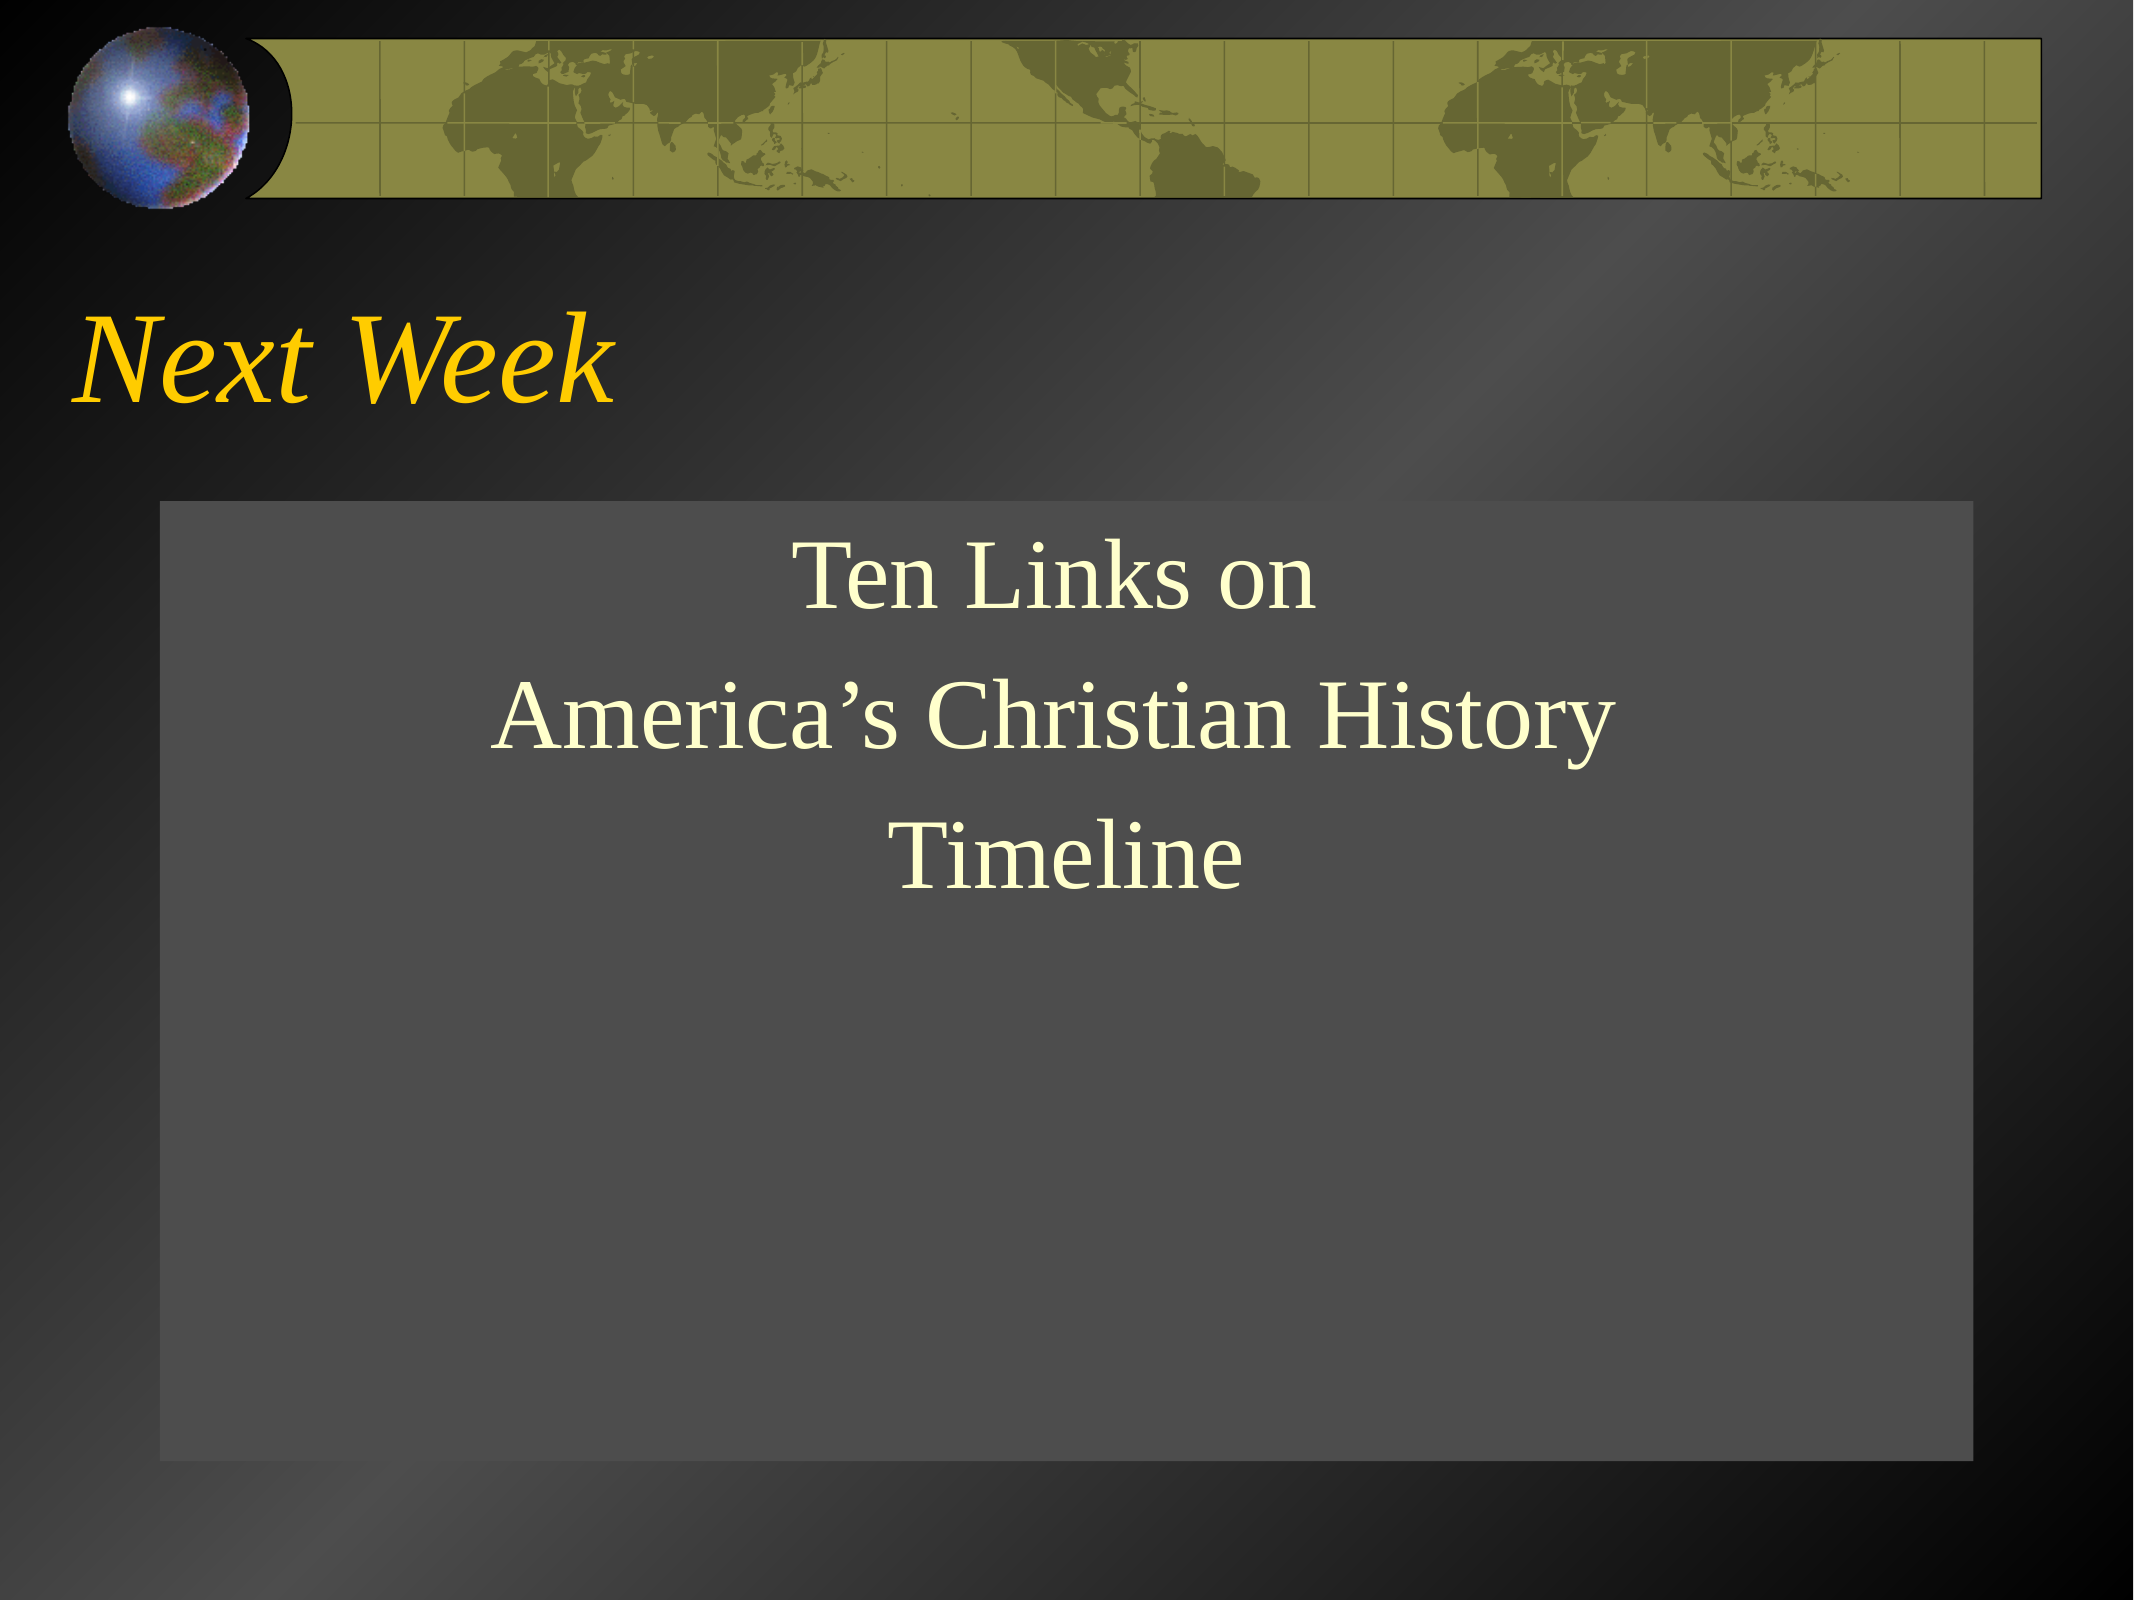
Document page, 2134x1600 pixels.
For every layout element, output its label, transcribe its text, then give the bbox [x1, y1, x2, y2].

title Next Week [57, 217, 1871, 484]
picture [61, 20, 270, 215]
list Ten Links on America’s Christian History Timeline [159, 501, 1974, 1462]
